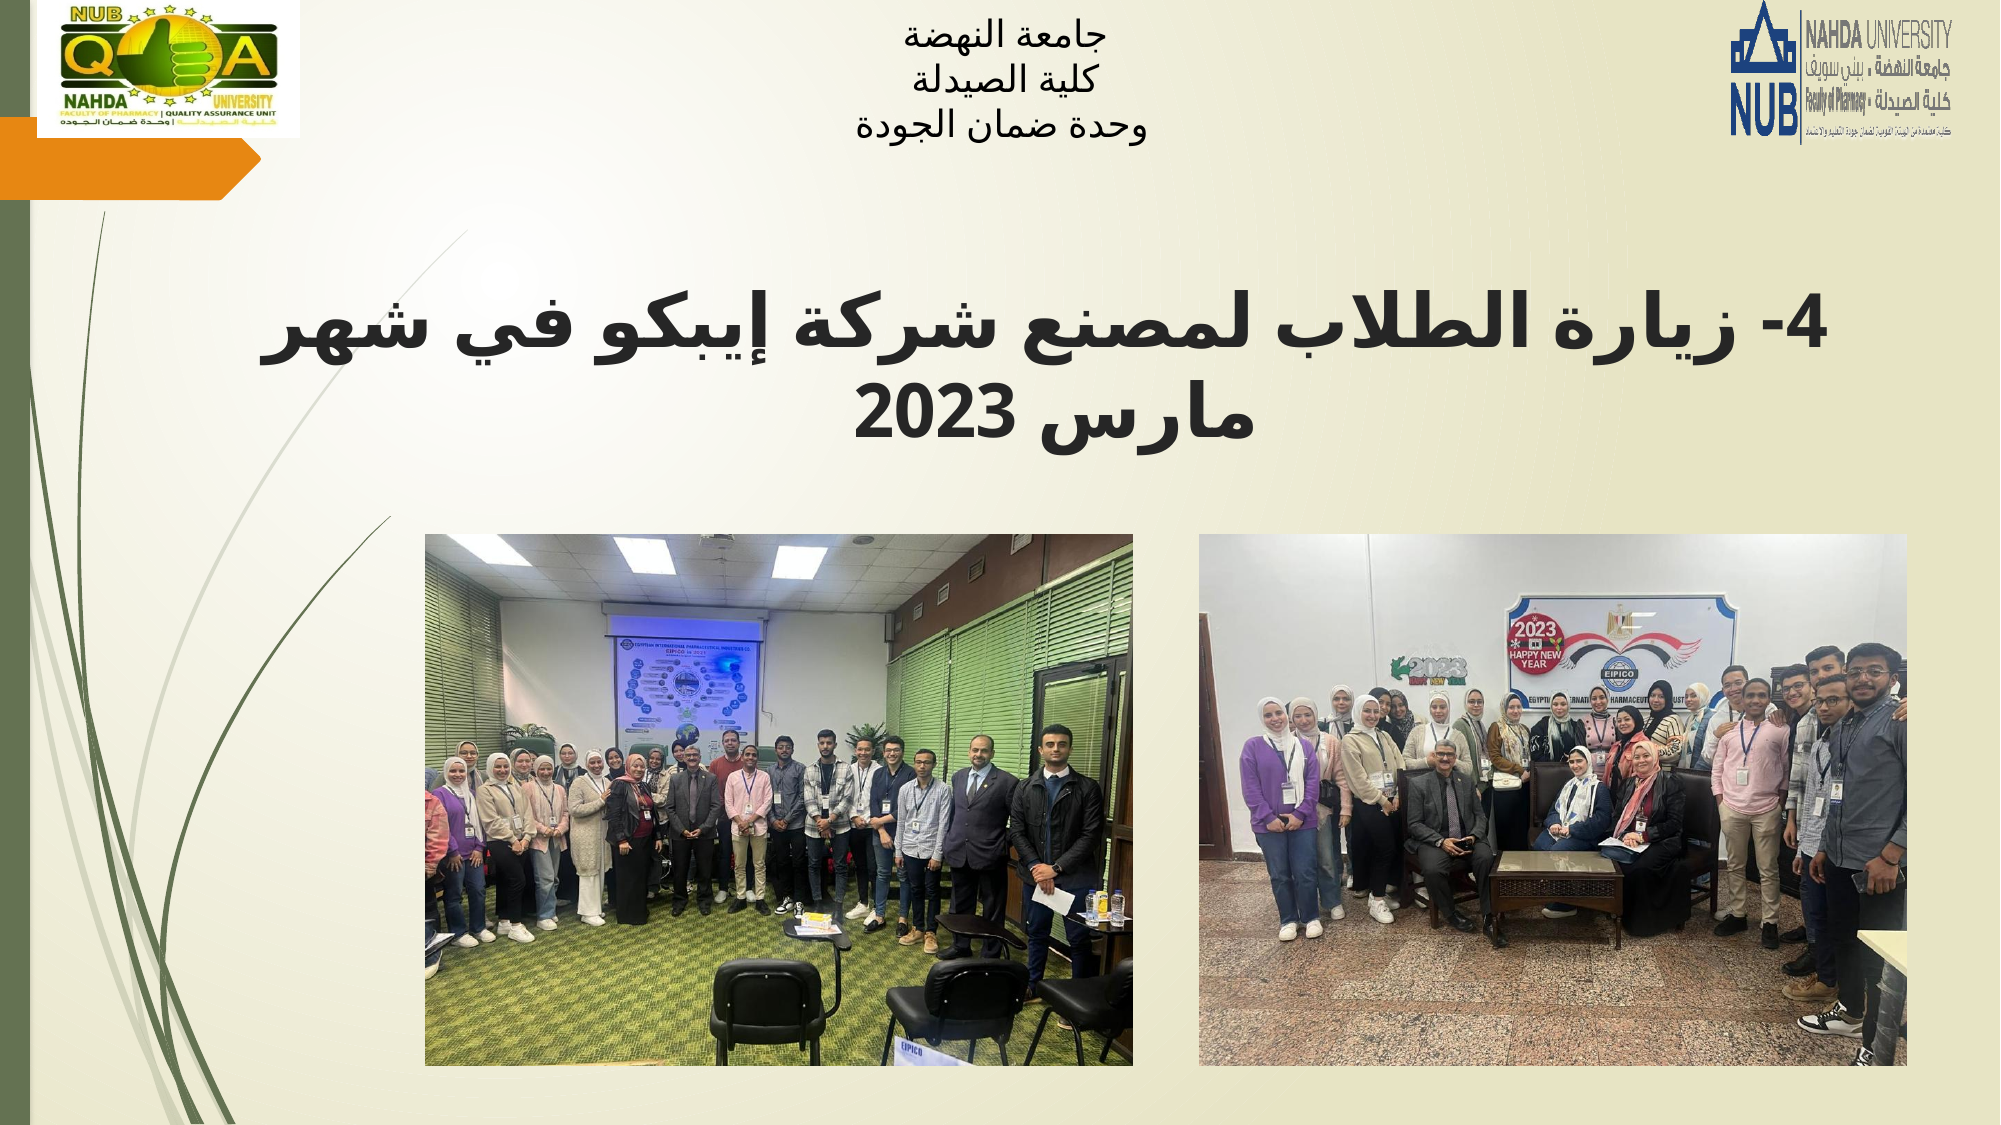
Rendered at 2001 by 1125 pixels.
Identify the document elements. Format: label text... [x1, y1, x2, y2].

title 4- زيارة الطلاب لمصنع شركة إيبكو في شهر مارس 2023 [198, 264, 1895, 475]
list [425, 534, 1134, 1066]
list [1198, 534, 1907, 1066]
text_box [37, 0, 1974, 158]
